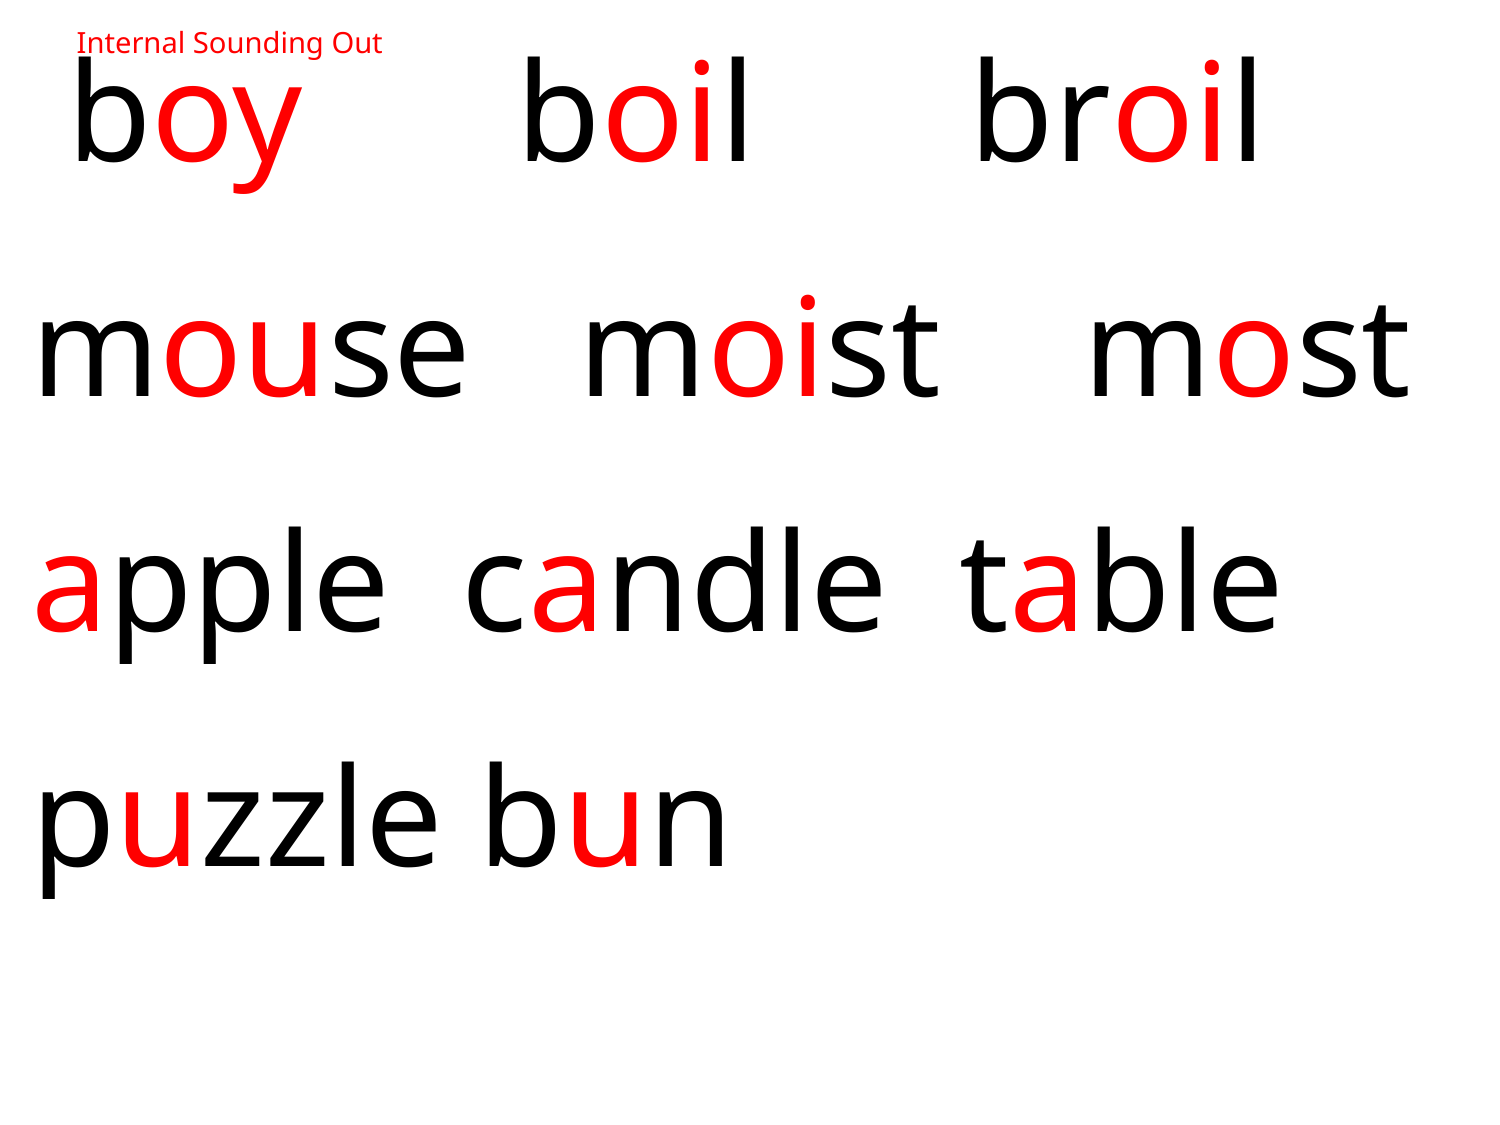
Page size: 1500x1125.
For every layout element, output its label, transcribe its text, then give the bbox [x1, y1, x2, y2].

text_box boy boil broil mouse moist most apple candle table puzzle bun [16, 16, 1477, 902]
text_box Internal Sounding Out [61, 16, 467, 67]
